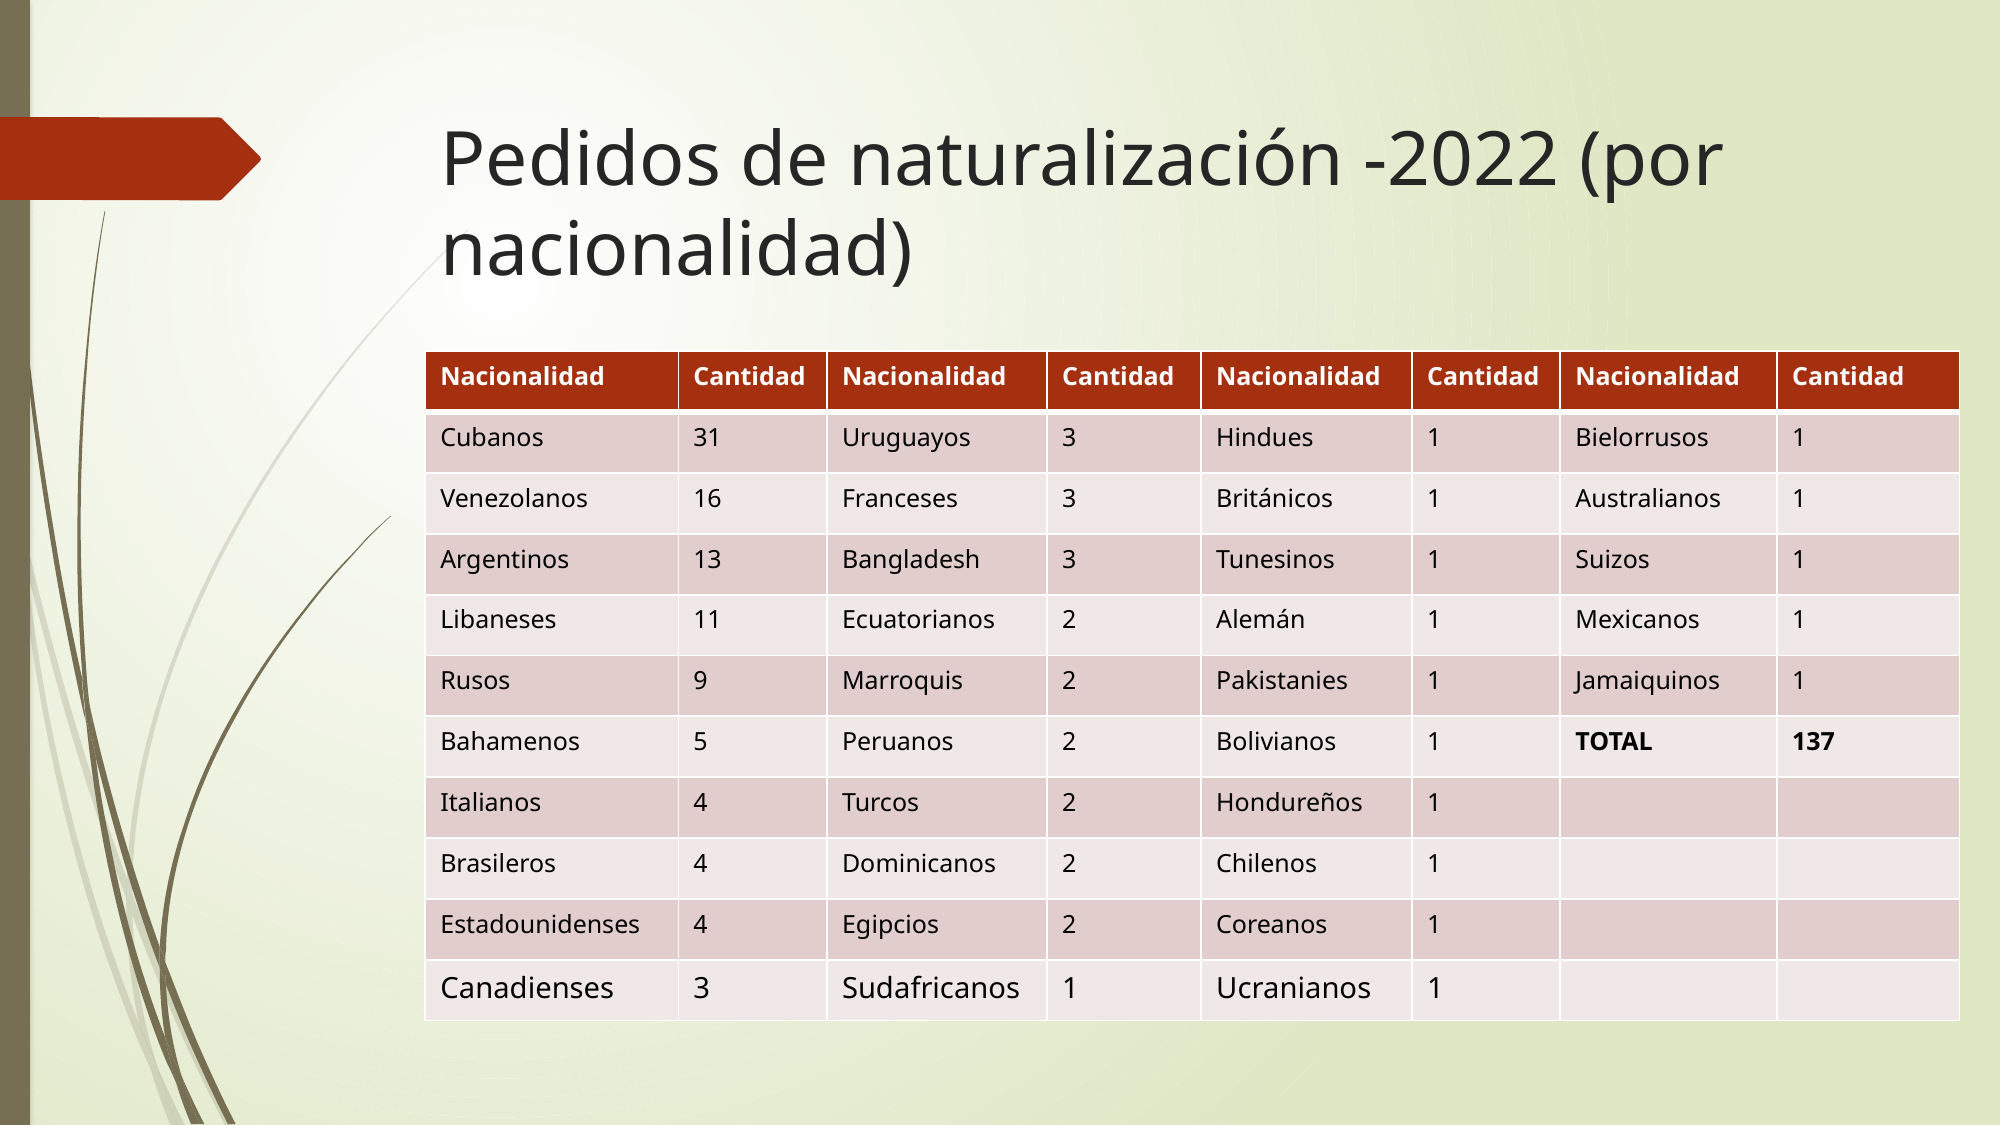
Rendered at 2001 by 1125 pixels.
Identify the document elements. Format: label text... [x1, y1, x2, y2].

table_cell 1 [1778, 535, 1959, 594]
table_cell [1561, 961, 1776, 1020]
table_cell 1 [1413, 961, 1559, 1020]
table_header Nacionalidad [1202, 352, 1411, 409]
table_cell Egipcios [828, 900, 1046, 959]
table_cell Suizos [1561, 535, 1776, 594]
table_cell 1 [1778, 596, 1959, 655]
table_cell 1 [1413, 656, 1559, 715]
table_cell 1 [1413, 596, 1559, 655]
table_cell Coreanos [1202, 900, 1411, 959]
table_cell Marroquis [828, 656, 1046, 715]
table_cell 2 [1048, 656, 1200, 715]
table_cell Británicos [1202, 474, 1411, 533]
table_cell [1561, 839, 1776, 898]
table_cell Brasileros [426, 839, 678, 898]
table_cell [1778, 839, 1959, 898]
table_cell Mexicanos [1561, 596, 1776, 655]
title Pedidos de naturalización -2022 (por nacionalidad) [425, 102, 1888, 313]
table_cell 2 [1048, 900, 1200, 959]
table_cell 1 [1413, 778, 1559, 837]
table_cell Dominicanos [828, 839, 1046, 898]
table_cell Bielorrusos [1561, 415, 1776, 472]
table_cell 1 [1413, 717, 1559, 776]
table_cell 2 [1048, 839, 1200, 898]
table_cell [1778, 900, 1959, 959]
table_header Cantidad [679, 352, 826, 409]
table_cell 1 [1778, 656, 1959, 715]
table_cell Tunesinos [1202, 535, 1411, 594]
table_cell 1 [1413, 415, 1559, 472]
table_cell 16 [679, 474, 826, 533]
table_cell 3 [679, 961, 826, 1020]
table_cell [1561, 900, 1776, 959]
table_cell 1 [1413, 474, 1559, 533]
table_cell Ecuatorianos [828, 596, 1046, 655]
table_header Cantidad [1048, 352, 1200, 409]
table_header Cantidad [1778, 352, 1959, 409]
table_cell Canadienses [426, 961, 678, 1020]
table_cell Bolivianos [1202, 717, 1411, 776]
table_cell 11 [679, 596, 826, 655]
table_cell Bangladesh [828, 535, 1046, 594]
table_cell TOTAL [1561, 717, 1776, 776]
table_cell Ucranianos [1202, 961, 1411, 1020]
table_header Nacionalidad [1561, 352, 1776, 409]
table_cell Hindues [1202, 415, 1411, 472]
table_cell 4 [679, 839, 826, 898]
table_cell Uruguayos [828, 415, 1046, 472]
table_cell Jamaiquinos [1561, 656, 1776, 715]
table_cell 1 [1413, 900, 1559, 959]
table_cell 2 [1048, 717, 1200, 776]
table_cell Australianos [1561, 474, 1776, 533]
table_cell Alemán [1202, 596, 1411, 655]
table_cell 3 [1048, 415, 1200, 472]
table_cell Chilenos [1202, 839, 1411, 898]
table_header Cantidad [1413, 352, 1559, 409]
table_cell 1 [1413, 535, 1559, 594]
table_cell Italianos [426, 778, 678, 837]
table_cell Peruanos [828, 717, 1046, 776]
table_cell Bahamenos [426, 717, 678, 776]
table_cell Argentinos [426, 535, 678, 594]
table_cell Libaneses [426, 596, 678, 655]
table_cell 4 [679, 900, 826, 959]
table_header Nacionalidad [828, 352, 1046, 409]
table_cell [1778, 961, 1959, 1020]
table_cell 3 [1048, 474, 1200, 533]
table_cell 137 [1778, 717, 1959, 776]
table_cell 1 [1778, 415, 1959, 472]
table_cell Franceses [828, 474, 1046, 533]
table_cell Sudafricanos [828, 961, 1046, 1020]
table_cell Rusos [426, 656, 678, 715]
table_cell Venezolanos [426, 474, 678, 533]
table_cell 5 [679, 717, 826, 776]
table_cell 31 [679, 415, 826, 472]
table_cell 3 [1048, 535, 1200, 594]
table_cell Pakistanies [1202, 656, 1411, 715]
table_cell 4 [679, 778, 826, 837]
table_cell 9 [679, 656, 826, 715]
table_cell Cubanos [426, 415, 678, 472]
table_cell [1561, 778, 1776, 837]
table_cell Hondureños [1202, 778, 1411, 837]
table_header Nacionalidad [426, 352, 678, 409]
table_cell [1778, 778, 1959, 837]
table_cell 1 [1413, 839, 1559, 898]
table_cell 2 [1048, 596, 1200, 655]
table_cell 13 [679, 535, 826, 594]
table_cell 2 [1048, 778, 1200, 837]
table_cell Turcos [828, 778, 1046, 837]
table_cell 1 [1048, 961, 1200, 1020]
table_cell 1 [1778, 474, 1959, 533]
table_cell Estadounidenses [426, 900, 678, 959]
